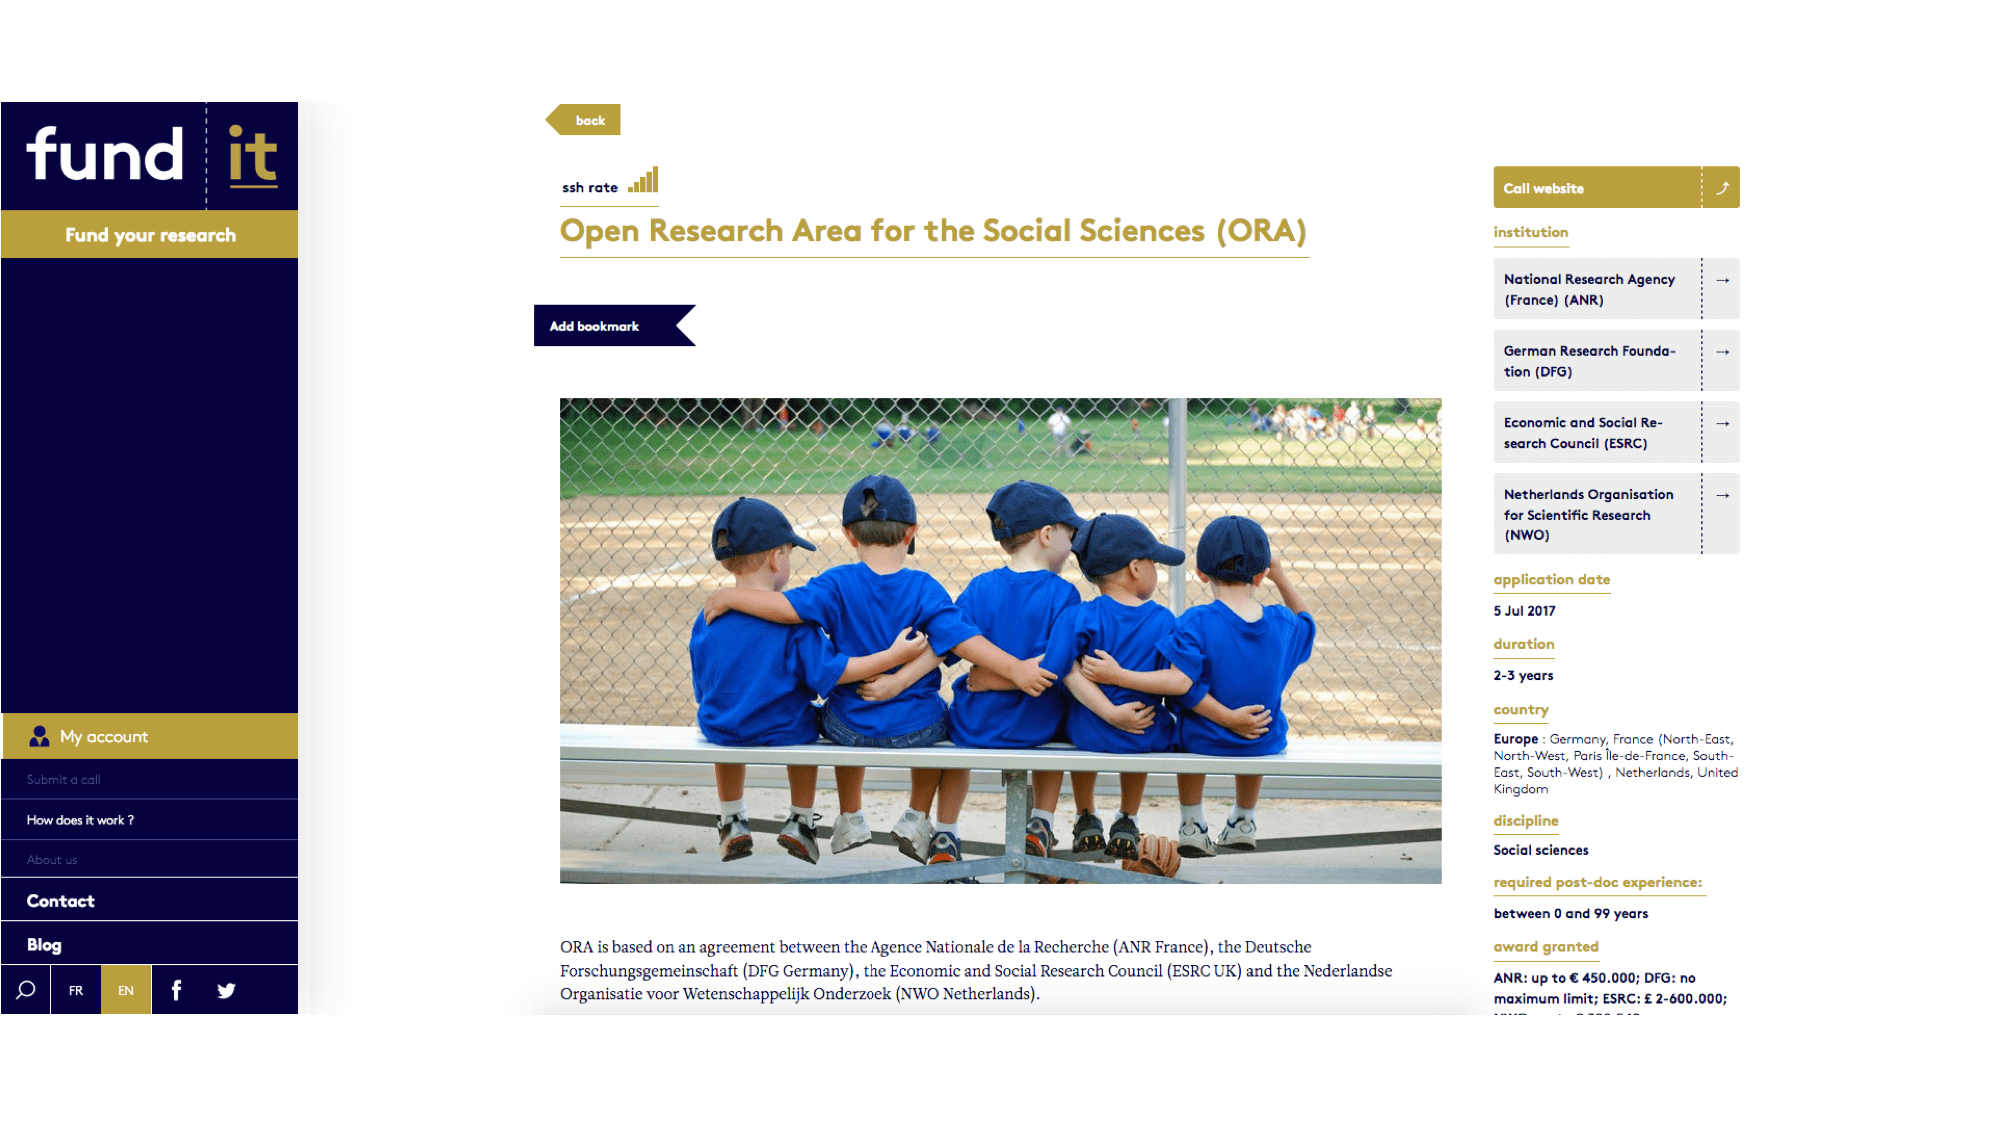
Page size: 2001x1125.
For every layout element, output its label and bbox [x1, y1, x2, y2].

picture [298, 100, 2000, 1015]
list [1, 101, 298, 1014]
